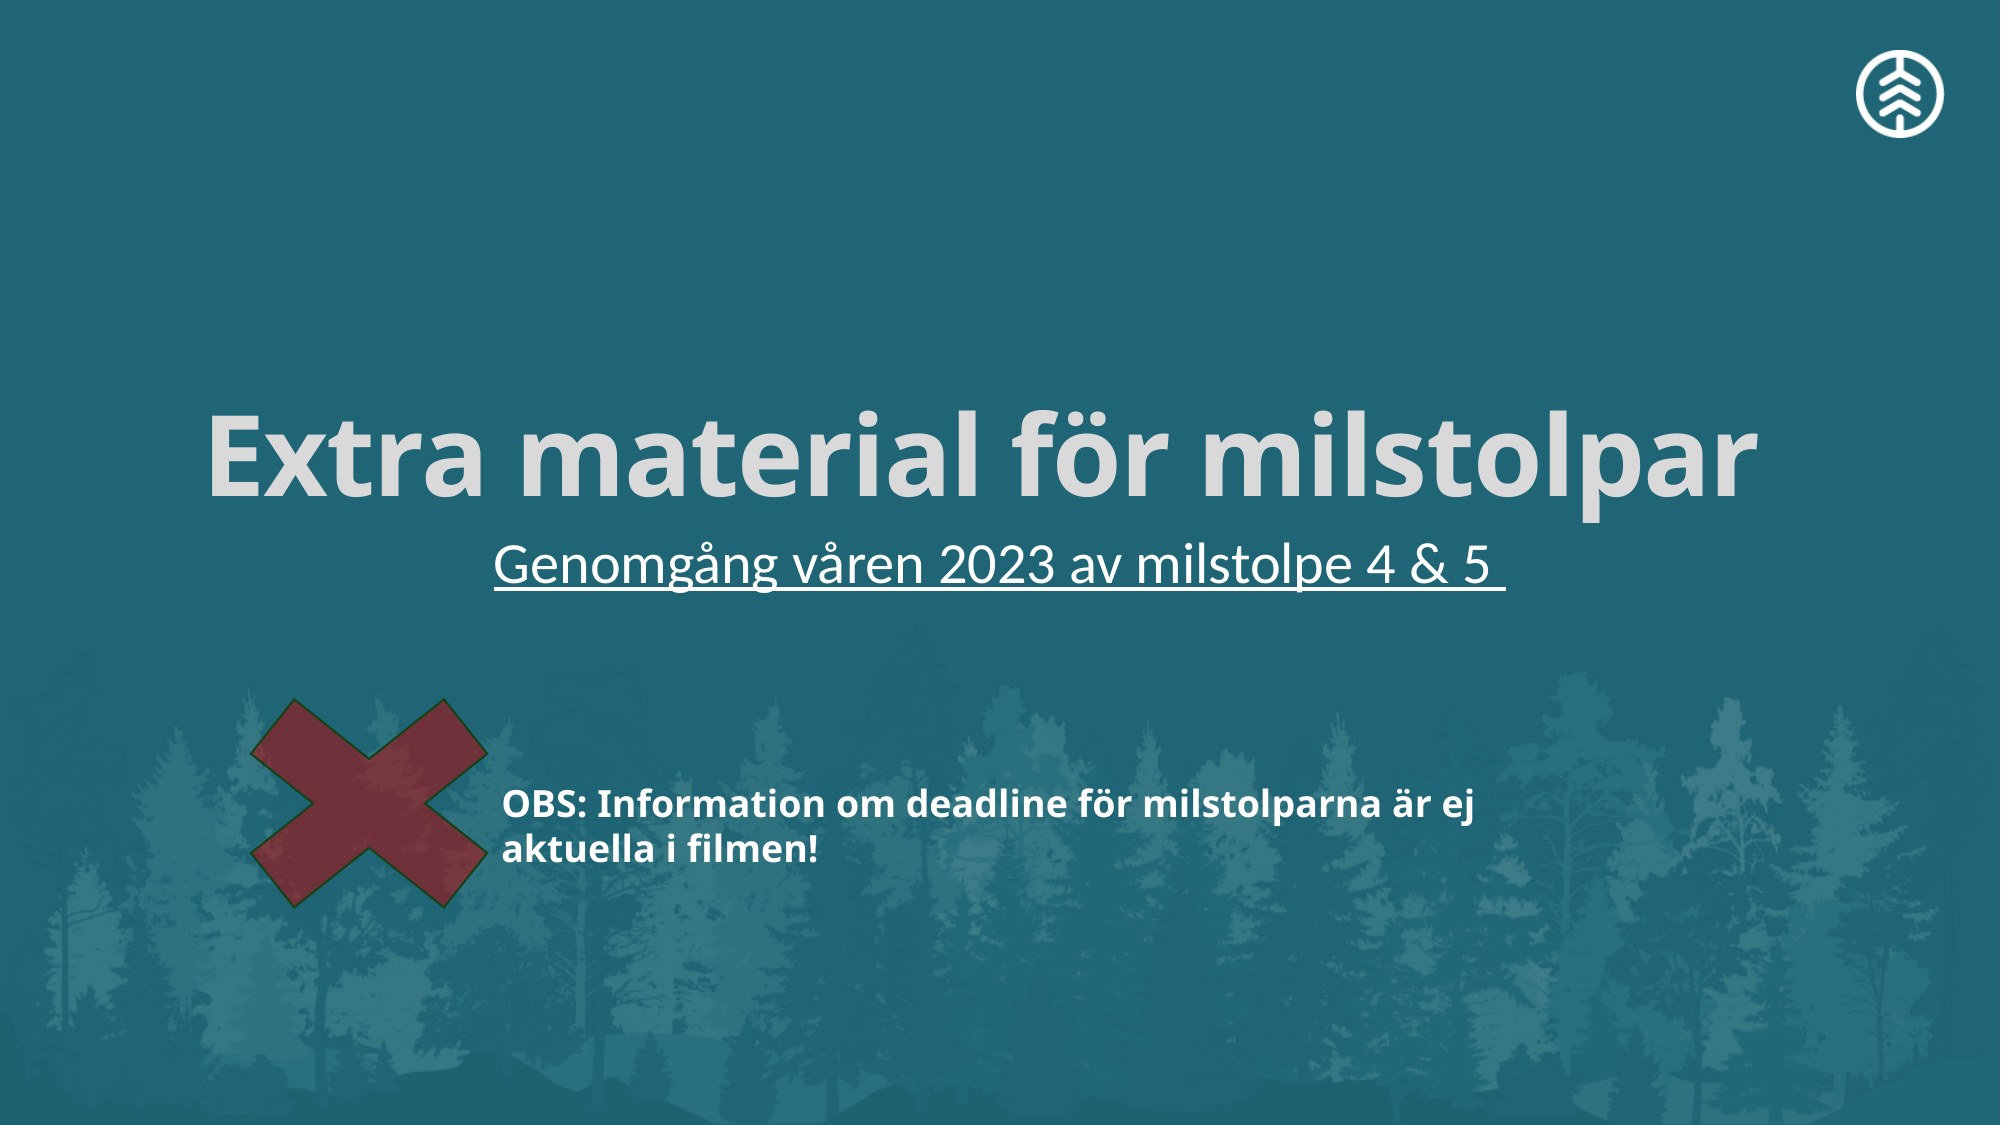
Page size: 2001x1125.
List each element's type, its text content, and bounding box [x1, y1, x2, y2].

text_box Genomgång våren 2023 av milstolpe 4 & 5 [479, 517, 1521, 603]
title Extra material för milstolpar [53, 391, 1910, 610]
text_box [249, 697, 489, 909]
text_box OBS: Information om deadline för milstolparna är ej aktuella i filmen! [486, 773, 1636, 878]
picture [1856, 50, 1945, 138]
